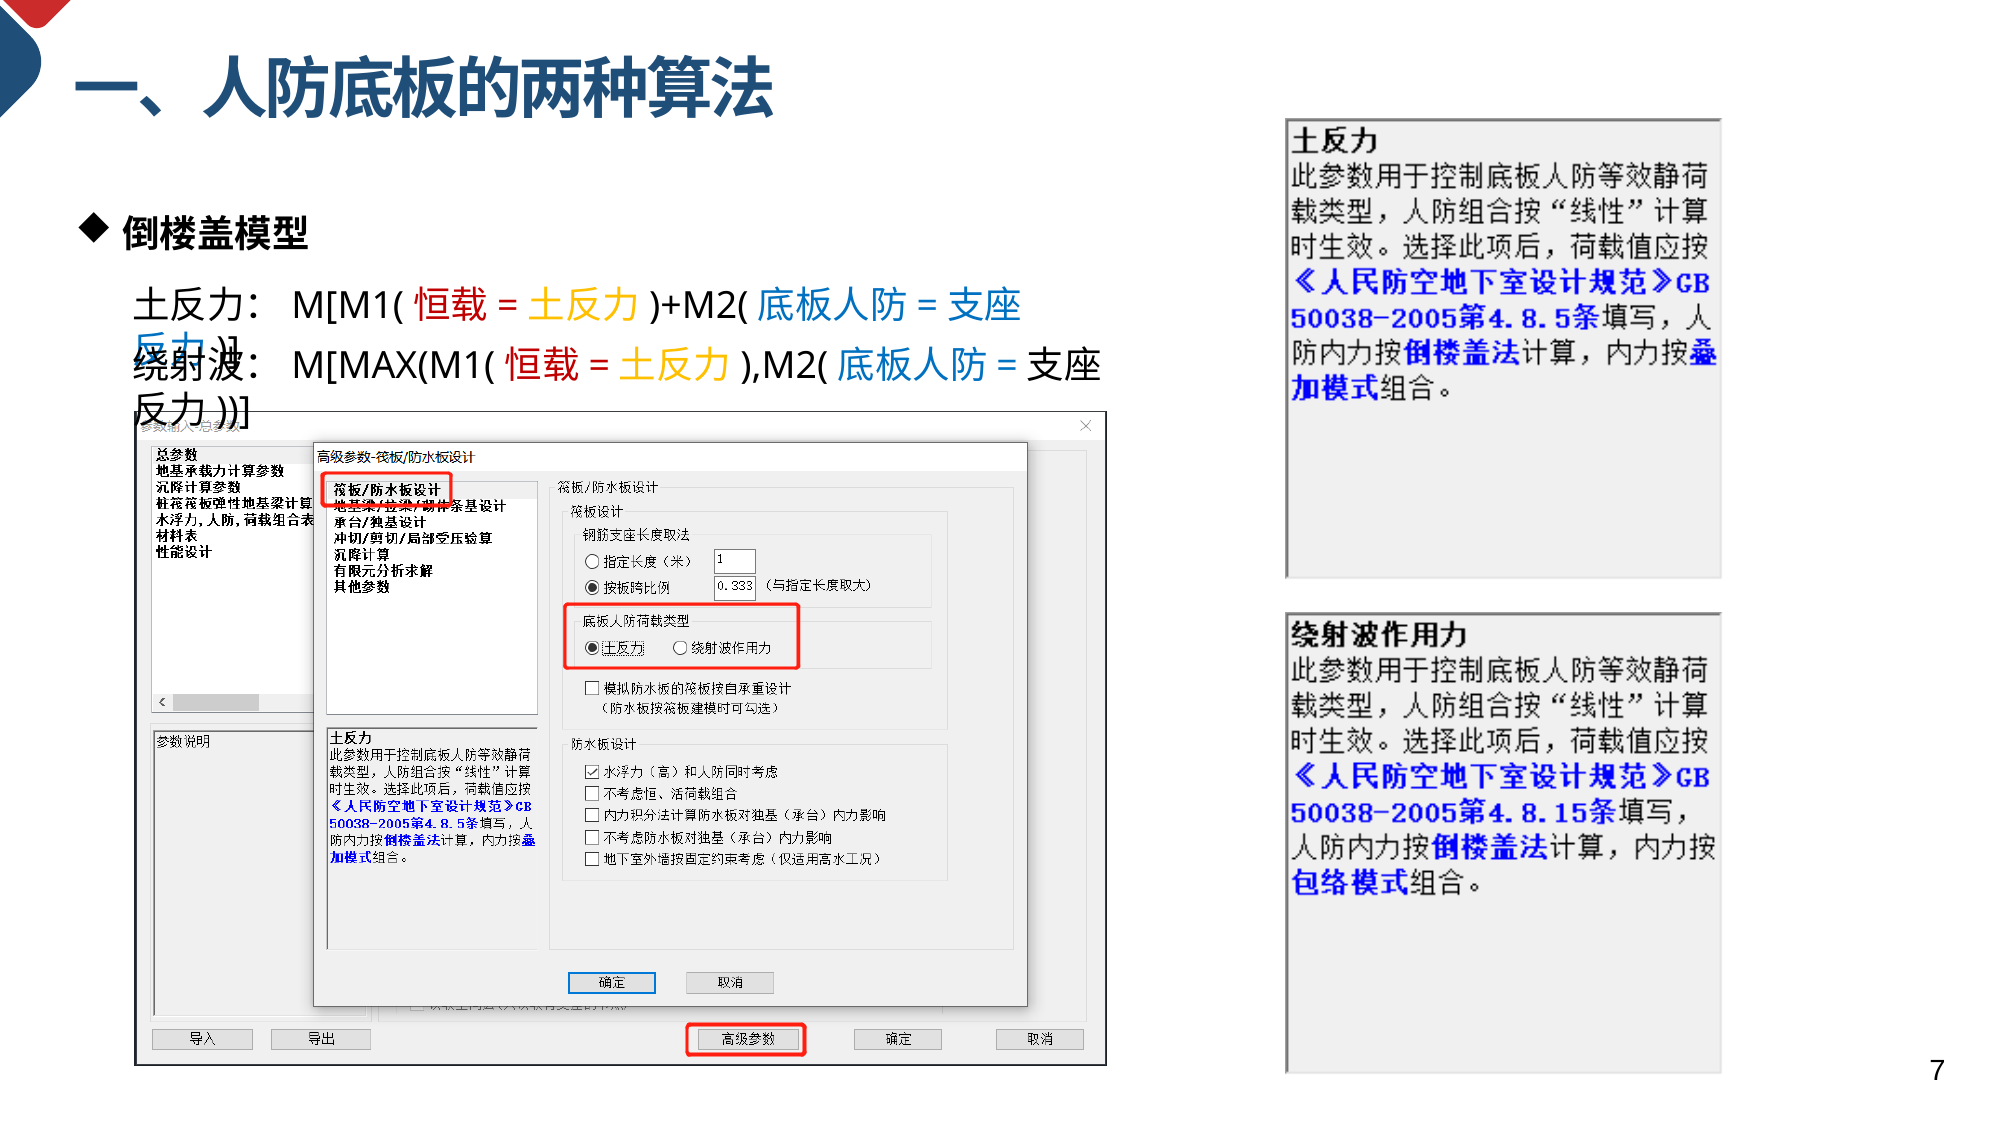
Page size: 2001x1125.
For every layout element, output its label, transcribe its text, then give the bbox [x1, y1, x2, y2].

text_box 绕射波：M[MAX(M1(恒载=土反力),M2(底板人防=支座反力))] [117, 334, 1138, 439]
text_box 土反力：M[M1(恒载=土反力)+M2(底板人防=支座反力)] [117, 273, 1046, 334]
picture [1285, 612, 1724, 1076]
picture [1285, 118, 1724, 581]
text_box 倒楼盖模型 [60, 157, 1075, 353]
picture [134, 411, 1107, 1066]
text_box 一、人防底板的两种算法 [58, 37, 792, 134]
